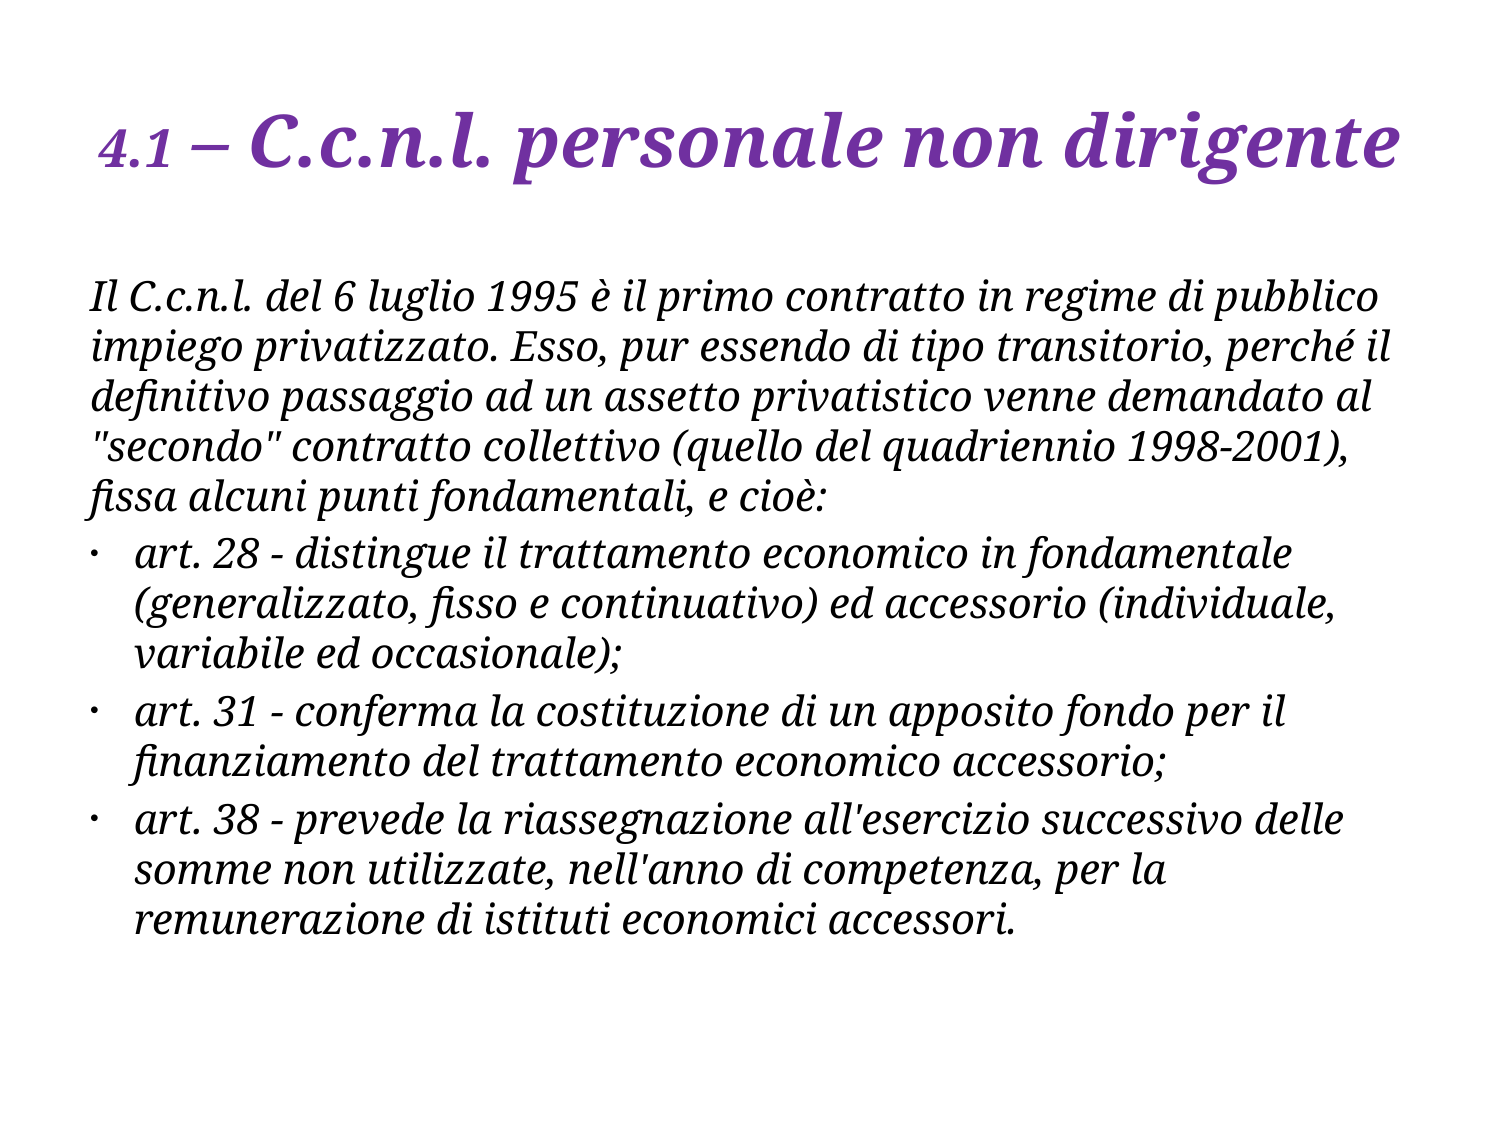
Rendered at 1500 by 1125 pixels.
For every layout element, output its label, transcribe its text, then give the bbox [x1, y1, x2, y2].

list Il C.c.n.l. del 6 luglio 1995 è il primo contratto in regime di pubblico impiego privatizzato. Esso, pur essendo di tipo transitorio, perché il definitivo passaggio ad un assetto privatistico venne demandato al "secondo" contratto collettivo (quello del quadriennio 1998-2001), fissa alcuni punti fondamentali, e cioè: art. 28 - distingue il trattamento economico in fondamentale (generalizzato, fisso e continuativo) ed accessorio (individuale, variabile ed occasionale); art. 31 - conferma la costituzione di un apposito fondo per il finanziamento del trattamento economico accessorio; art. 38 - prevede la riassegnazione all'esercizio successivo delle somme non utilizzate, nell'anno di competenza, per la remunerazione di istituti economici accessori. [75, 262, 1425, 1005]
title 4.1 – C.c.n.l. personale non dirigente [75, 45, 1425, 233]
